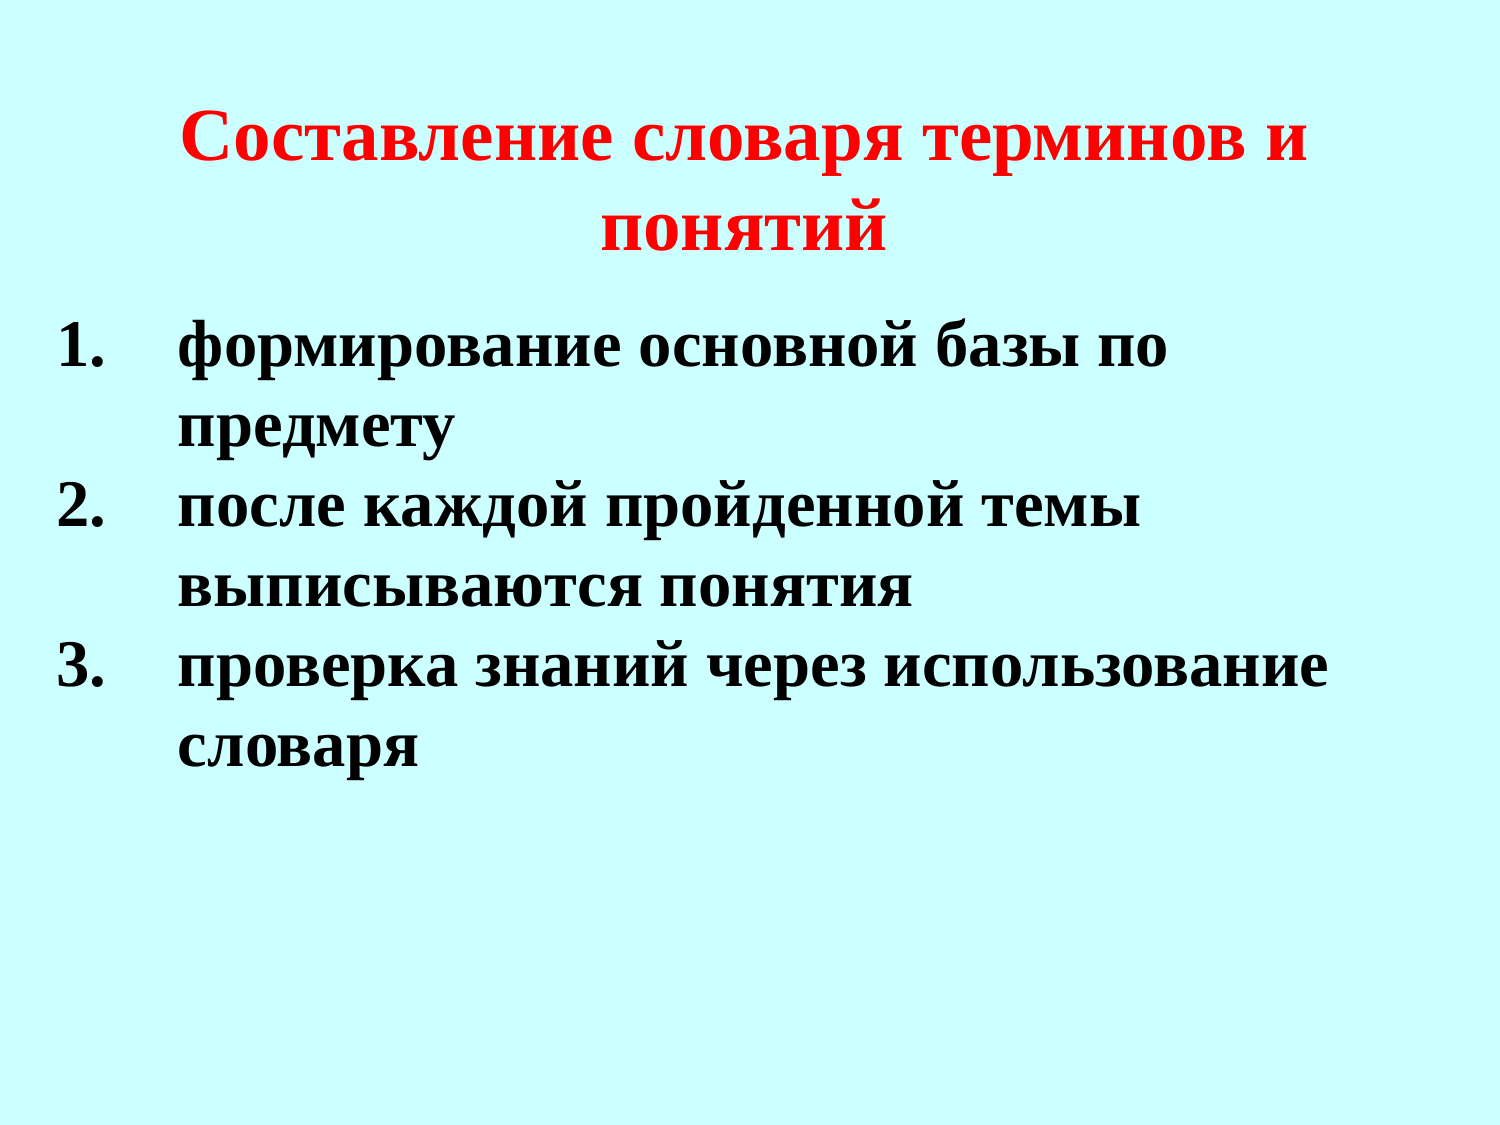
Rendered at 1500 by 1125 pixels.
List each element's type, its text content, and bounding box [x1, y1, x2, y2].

text_box Составление словаря терминов и понятий [41, 78, 1447, 273]
text_box формирование основной базы по предмету после каждой пройденной темы выписываются понятия проверка знаний через использование словаря [41, 112, 1459, 787]
